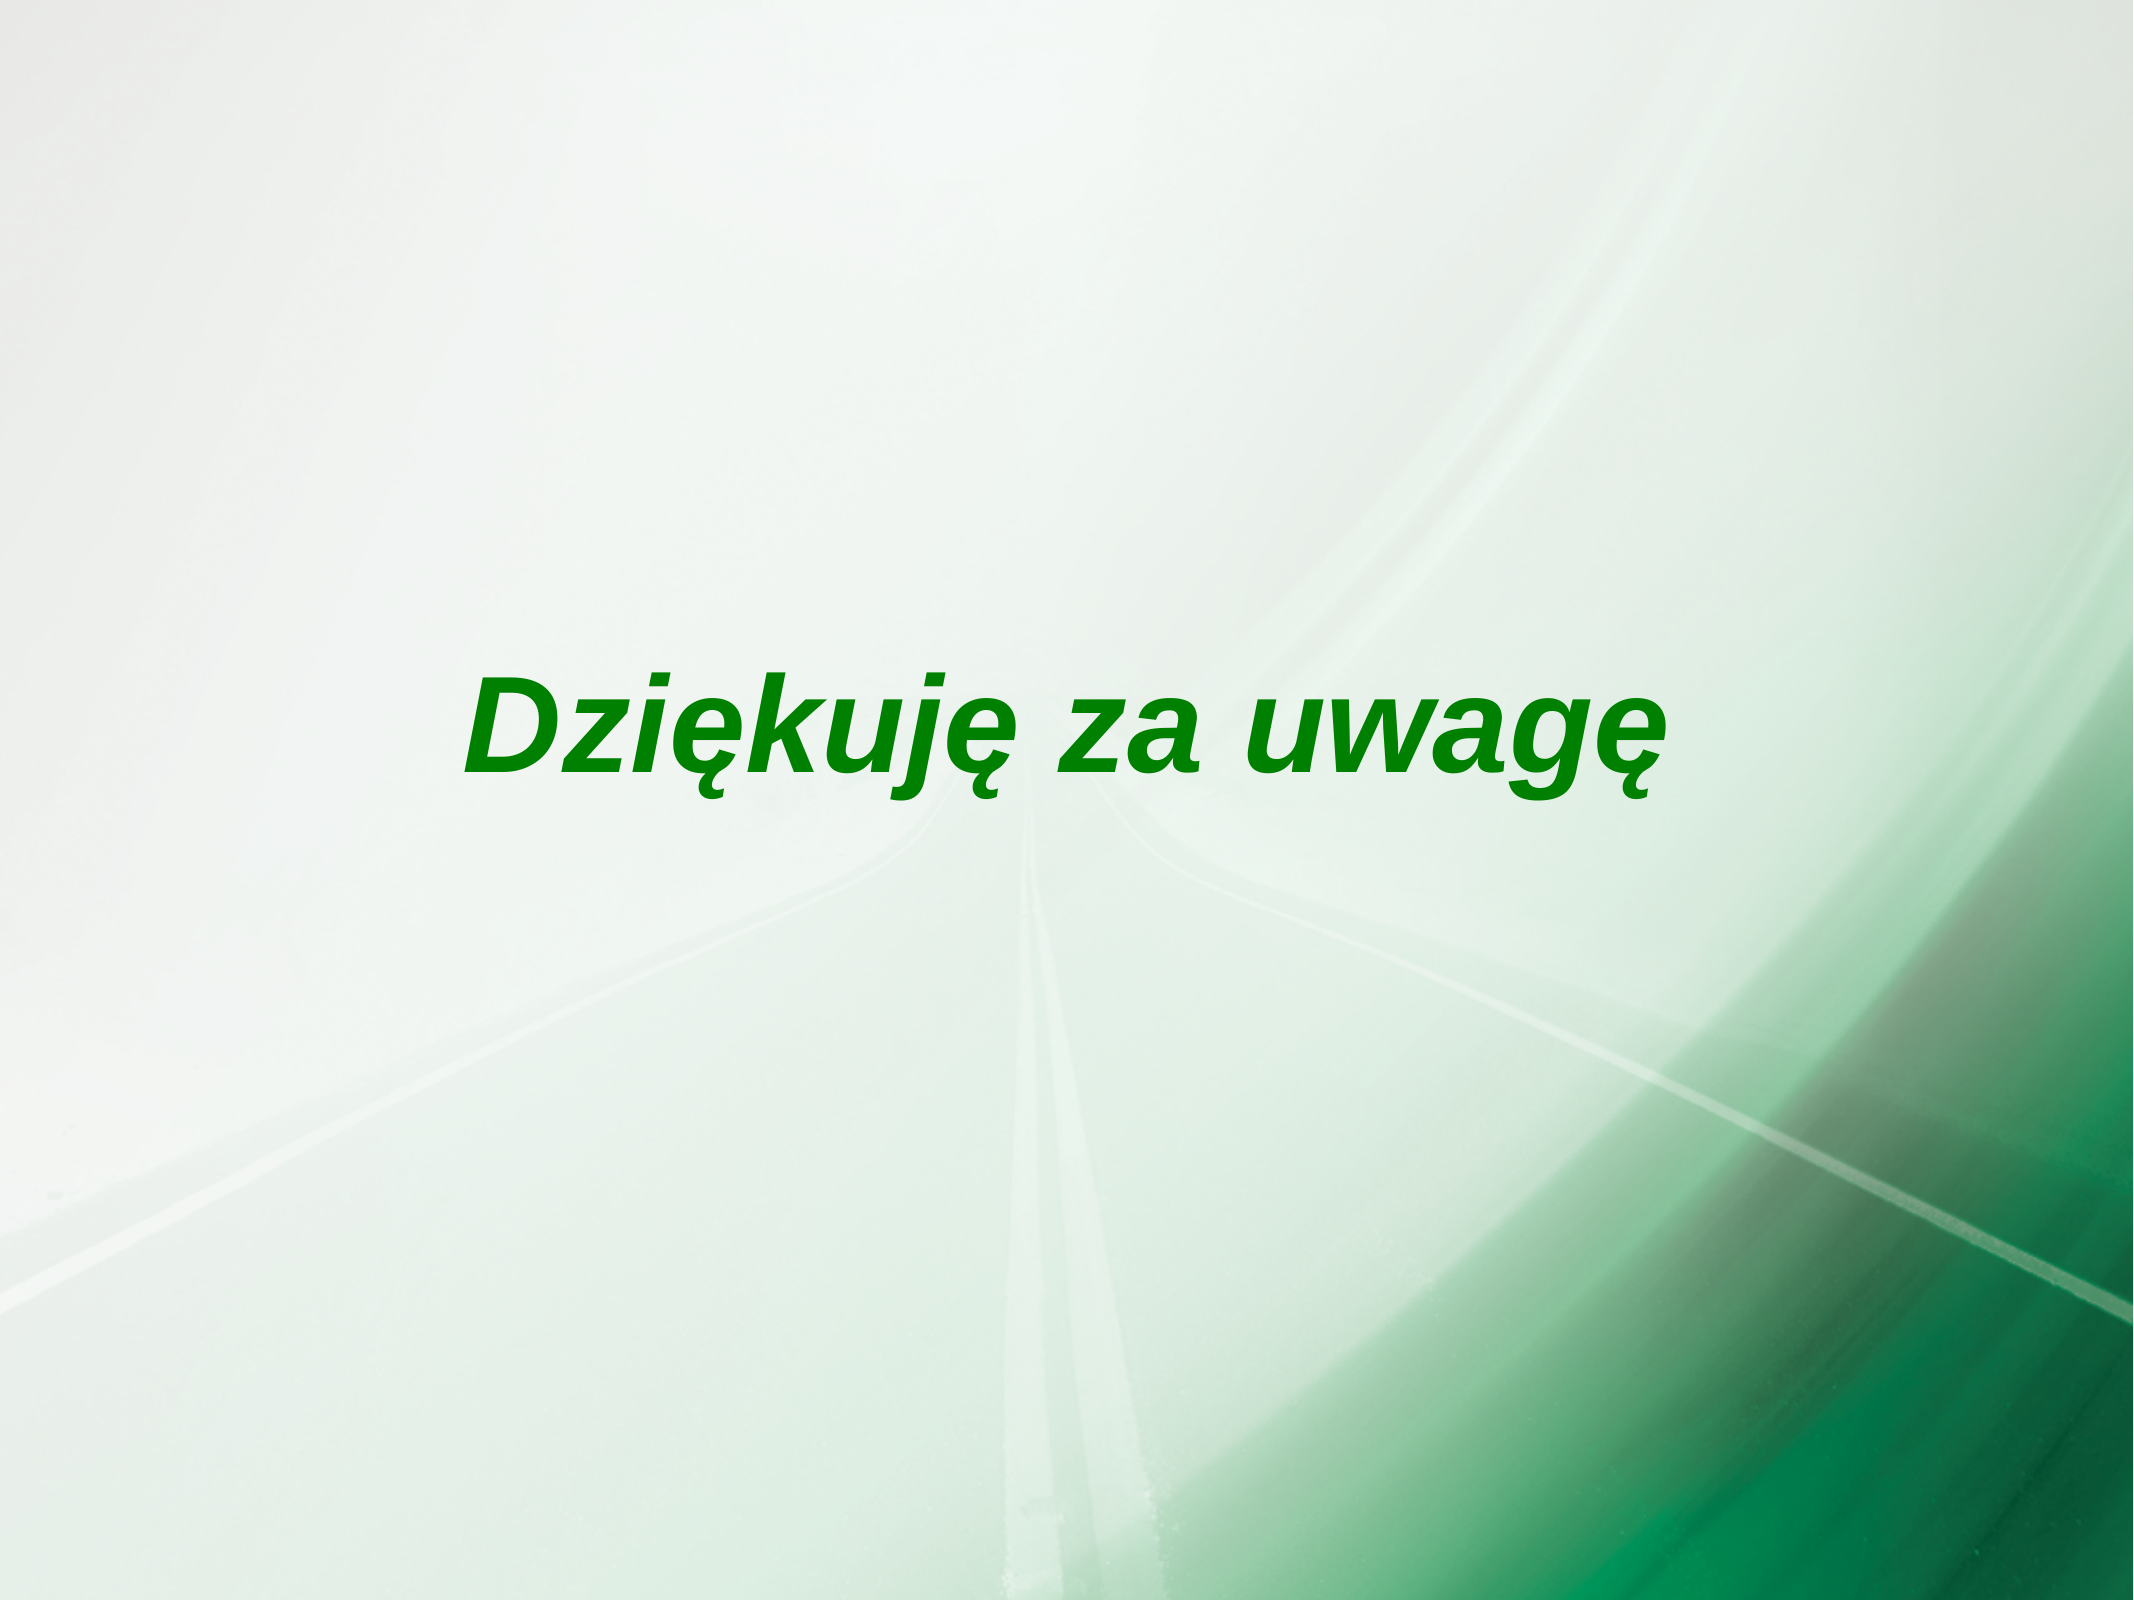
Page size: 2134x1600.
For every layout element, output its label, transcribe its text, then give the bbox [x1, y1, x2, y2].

title Dziękuję za uwagę [208, 268, 1925, 811]
picture [0, 0, 2134, 1600]
